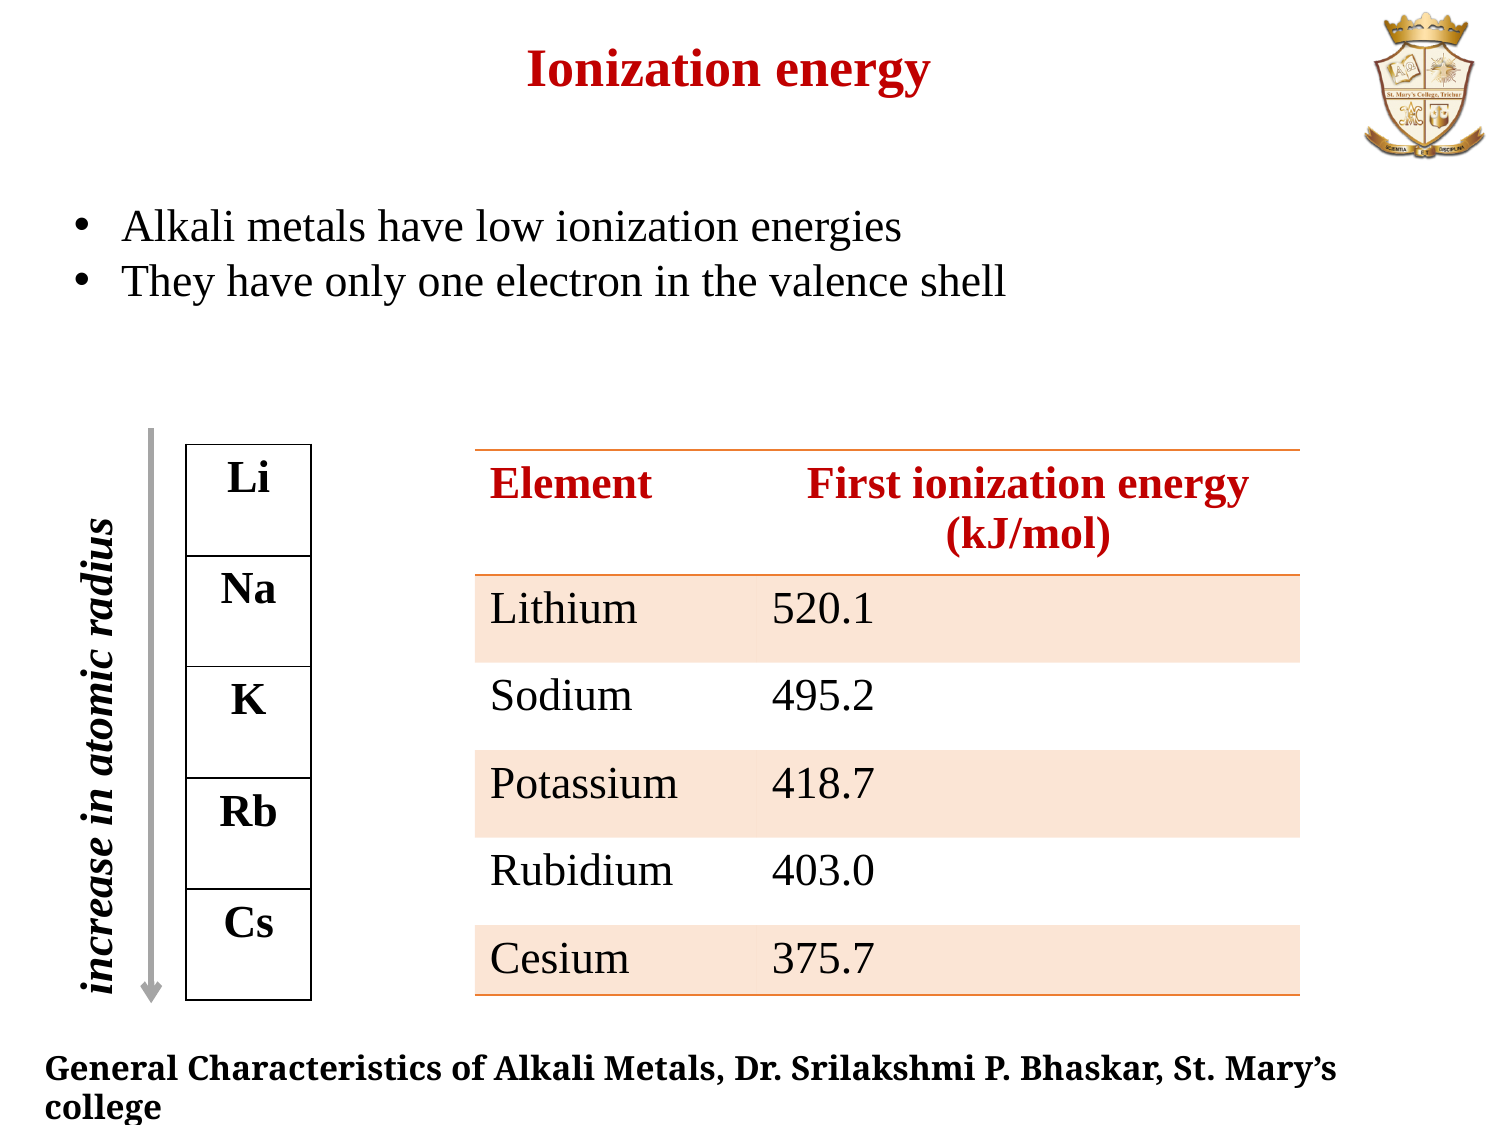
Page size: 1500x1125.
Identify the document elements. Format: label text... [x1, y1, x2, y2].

table_header First ionization energy (kJ/mol) [757, 451, 1300, 574]
table_header Element [475, 451, 757, 574]
table_cell Sodium [475, 663, 757, 750]
table_cell Cesium [475, 925, 757, 994]
text_box increase in atomic radius [58, 259, 145, 1010]
table_cell 418.7 [757, 750, 1300, 838]
table_cell 375.7 [757, 925, 1300, 994]
table_cell Na [187, 557, 310, 666]
table_cell Rubidium [475, 838, 757, 925]
table_header Li [187, 445, 310, 555]
table_cell Cs [187, 890, 310, 999]
text_box General Characteristics of Alkali Metals, Dr. Srilakshmi P. Bhaskar, St. Mary’s college [29, 1039, 1452, 1125]
table_cell Potassium [475, 750, 757, 838]
text_box Ionization energy [96, 24, 1342, 105]
table_cell 520.1 [757, 576, 1300, 663]
table_cell Rb [187, 779, 310, 888]
table_cell 495.2 [757, 663, 1300, 750]
table_cell Lithium [475, 576, 757, 663]
table_cell K [187, 667, 310, 777]
text_box Alkali metals have low ionization energies They have only one electron in the valence shell [59, 188, 1388, 314]
picture [1342, 0, 1500, 183]
table_cell 403.0 [757, 838, 1300, 925]
